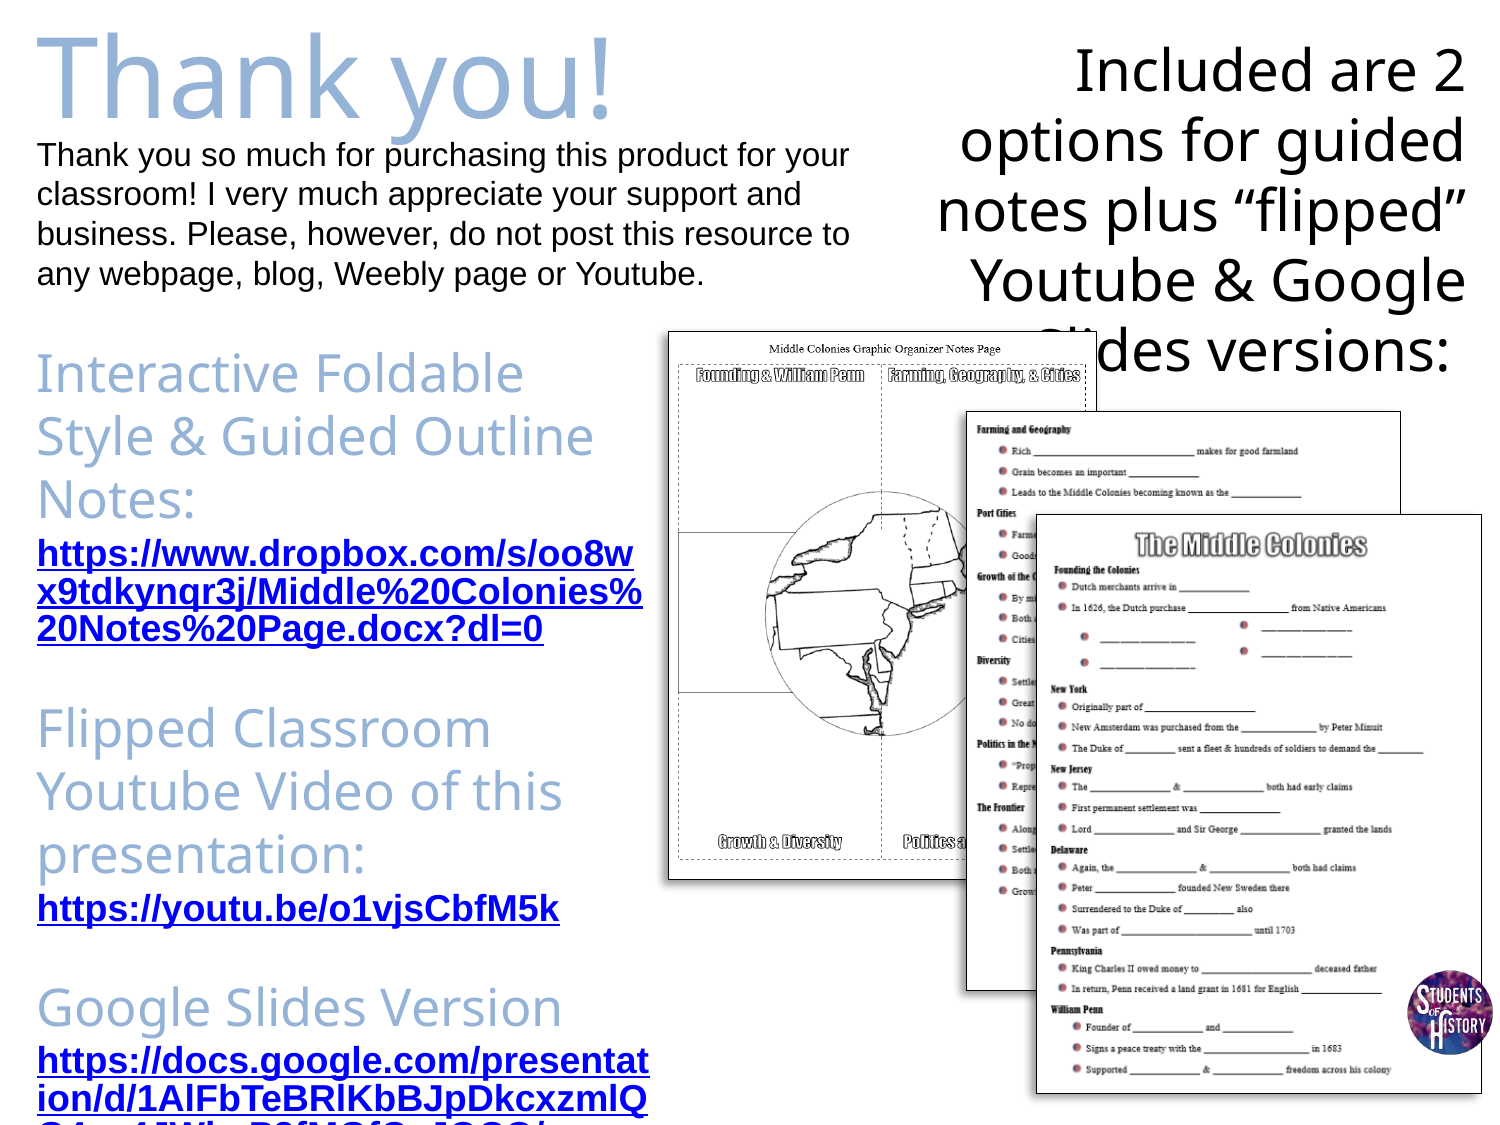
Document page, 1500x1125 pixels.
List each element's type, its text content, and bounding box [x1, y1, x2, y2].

text_box Interactive Foldable Style & Guided Outline Notes: https://www.dropbox.com/s/oo8wx9tdkynqr3j/Middle%20Colonies%20Notes%20Page.docx?dl=0 Flipped Classroom Youtube Video of this presentation: https://youtu.be/o1vjsCbfM5k Google Slides Version https://docs.google.com/presentation/d/1AlFbTeBRlKbBJpDkcxzmlQG4_e4JWbyP3fMGfCaJOCQ/copy [21, 332, 669, 1014]
text_box Included are 2 options for guided notes plus “flipped” Youtube & Google Slides versions: [887, 25, 1482, 391]
text_box Thank you! [21, 0, 822, 125]
text_box Thank you so much for purchasing this product for your classroom! I very much appreciate your support and business. Please, however, do not post this resource to any webpage, blog, Weebly page or Youtube. [21, 125, 872, 300]
picture [668, 331, 1493, 1094]
